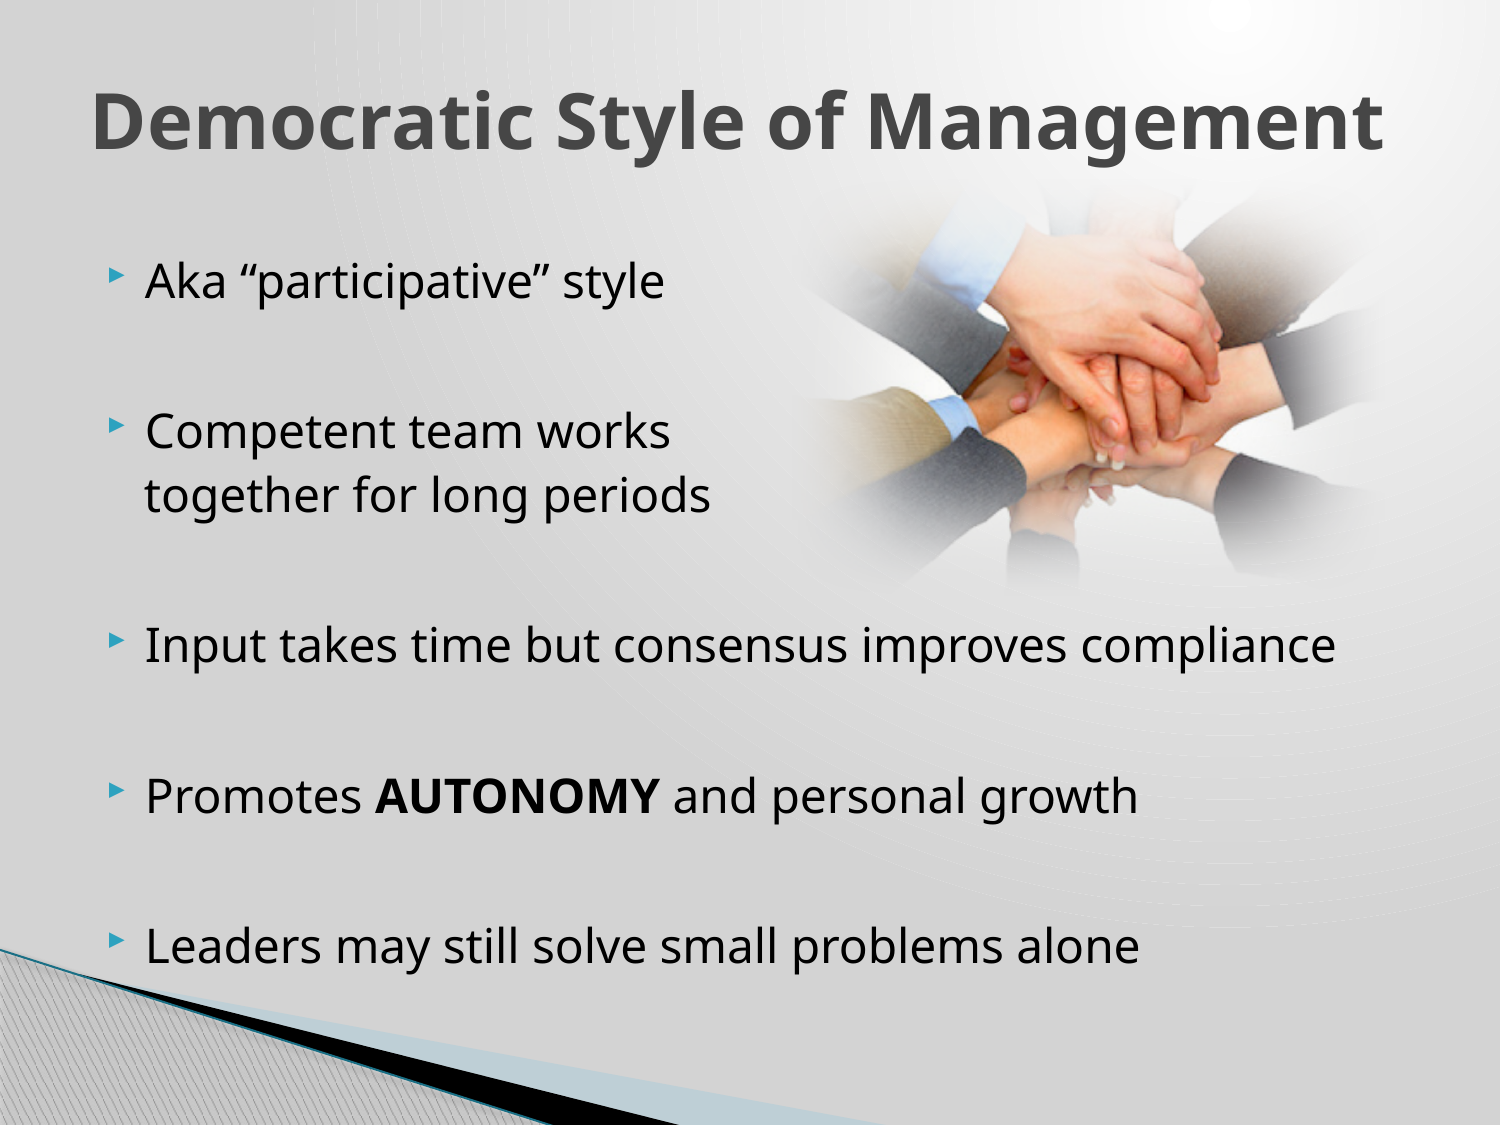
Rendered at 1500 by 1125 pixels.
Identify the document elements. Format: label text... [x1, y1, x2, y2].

title Democratic Style of Management [75, 24, 1425, 213]
list Aka “participative” style Competent team works together for long periods Input takes time but consensus improves compliance Promotes AUTONOMY and personal growth Leaders may still solve small problems alone [75, 242, 1425, 986]
picture [787, 174, 1390, 601]
